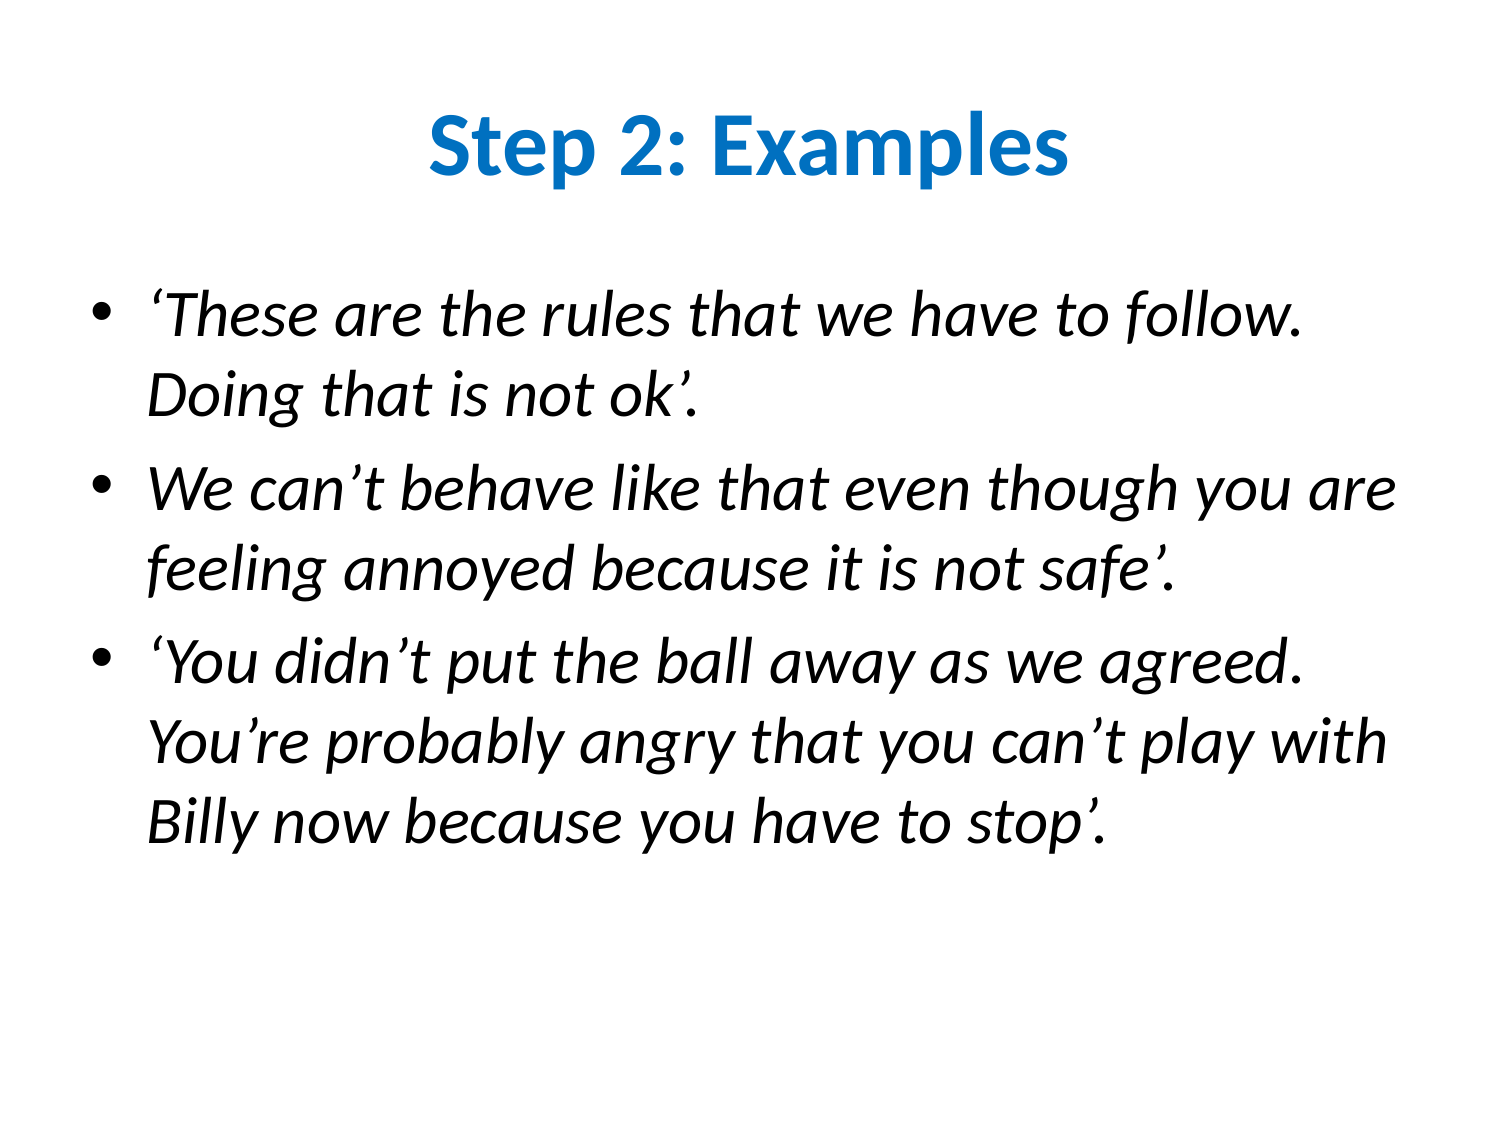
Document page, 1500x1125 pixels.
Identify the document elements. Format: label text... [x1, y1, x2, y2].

title Step 2: Examples [75, 45, 1425, 233]
list ‘These are the rules that we have to follow. Doing that is not ok’. We can’t behave like that even though you are feeling annoyed because it is not safe’. ‘You didn’t put the ball away as we agreed. You’re probably angry that you can’t play with Billy now because you have to stop’. [75, 262, 1425, 1005]
